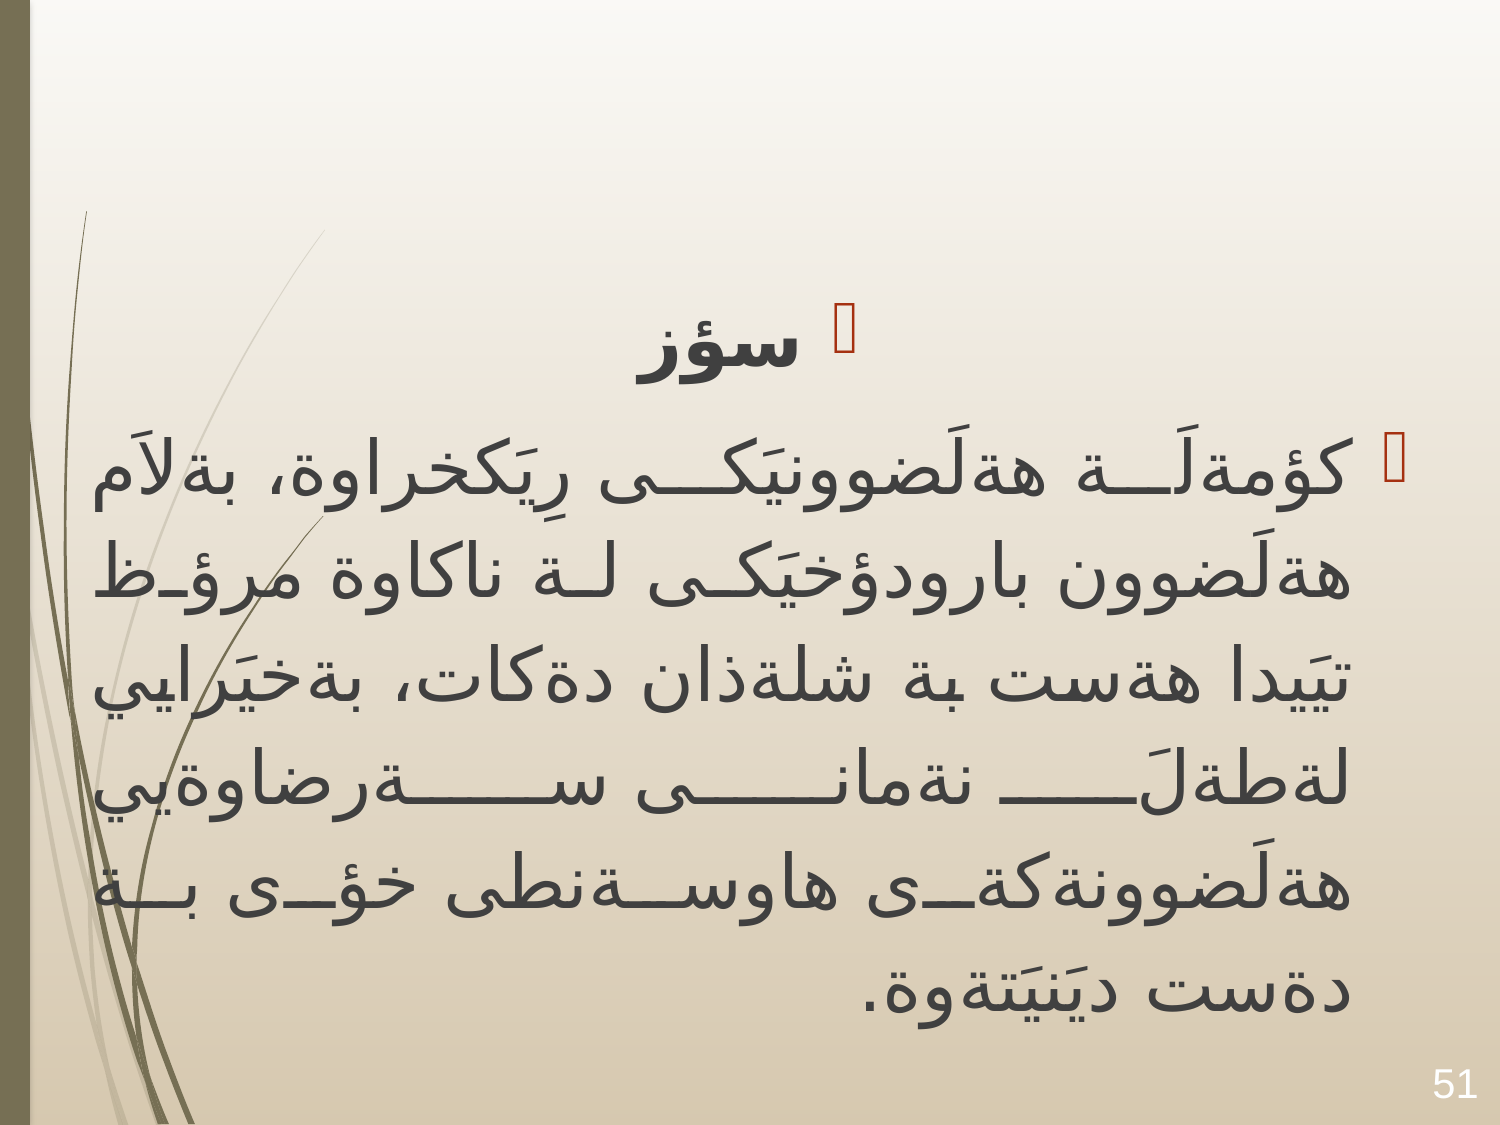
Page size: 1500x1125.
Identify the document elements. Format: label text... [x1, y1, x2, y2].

slide_number 51 [1403, 1038, 1494, 1125]
list سؤز كؤمةلَة هةلَضوونيَكى رِيَكخراوة، بةلاَم هةلَضوون بارودؤخيَكى لة ناكاوة مرؤظ تيَيدا هةست بة شلةذان دةكات، بةخيَرايي لةطةلَ نةمانى سةرضاوةيي هةلَضوونةكةى هاوسةنطى خؤى بة دةست ديَنيَتةوة. [75, 262, 1425, 1078]
